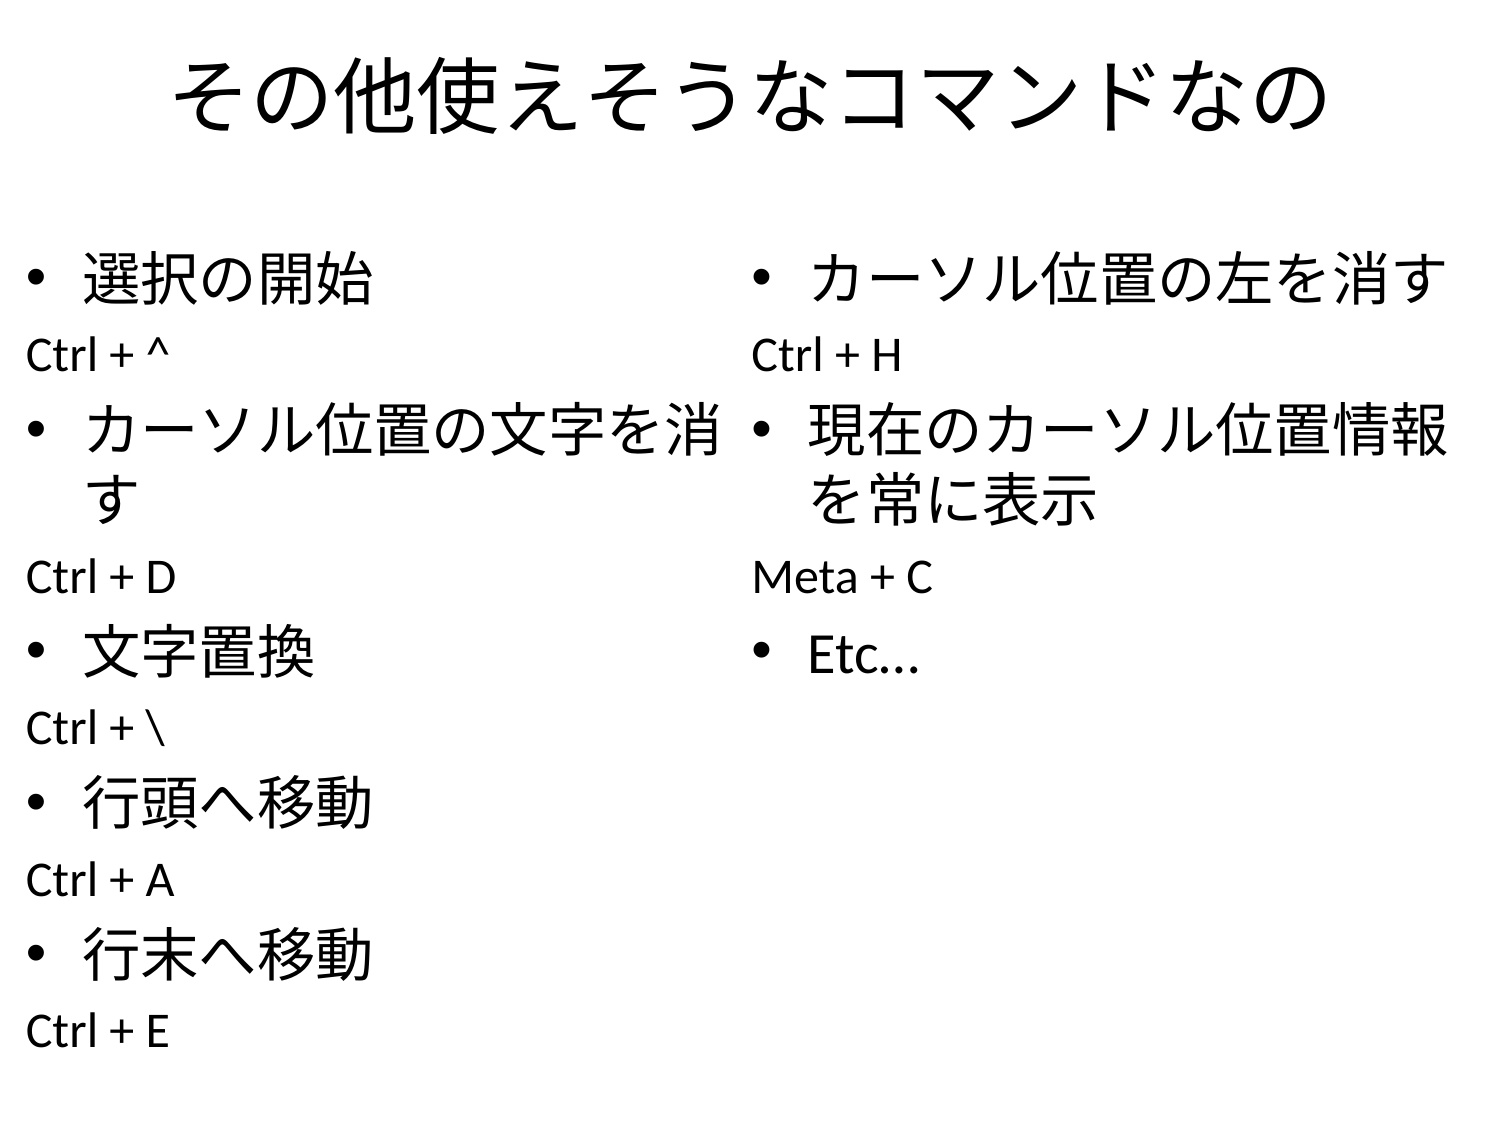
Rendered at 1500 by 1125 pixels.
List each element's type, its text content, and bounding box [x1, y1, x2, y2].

text_box カーソル位置の左を消す Ctrl + H 現在のカーソル位置情報を常に表示 Meta + C Etc… [736, 234, 1494, 809]
title その他使えそうなコマンドなの [75, 0, 1425, 188]
list 選択の開始 Ctrl + ^ カーソル位置の文字を消す Ctrl + D 文字置換 Ctrl + \ 行頭へ移動 Ctrl + A 行末へ移動 Ctrl + E [10, 234, 768, 1067]
